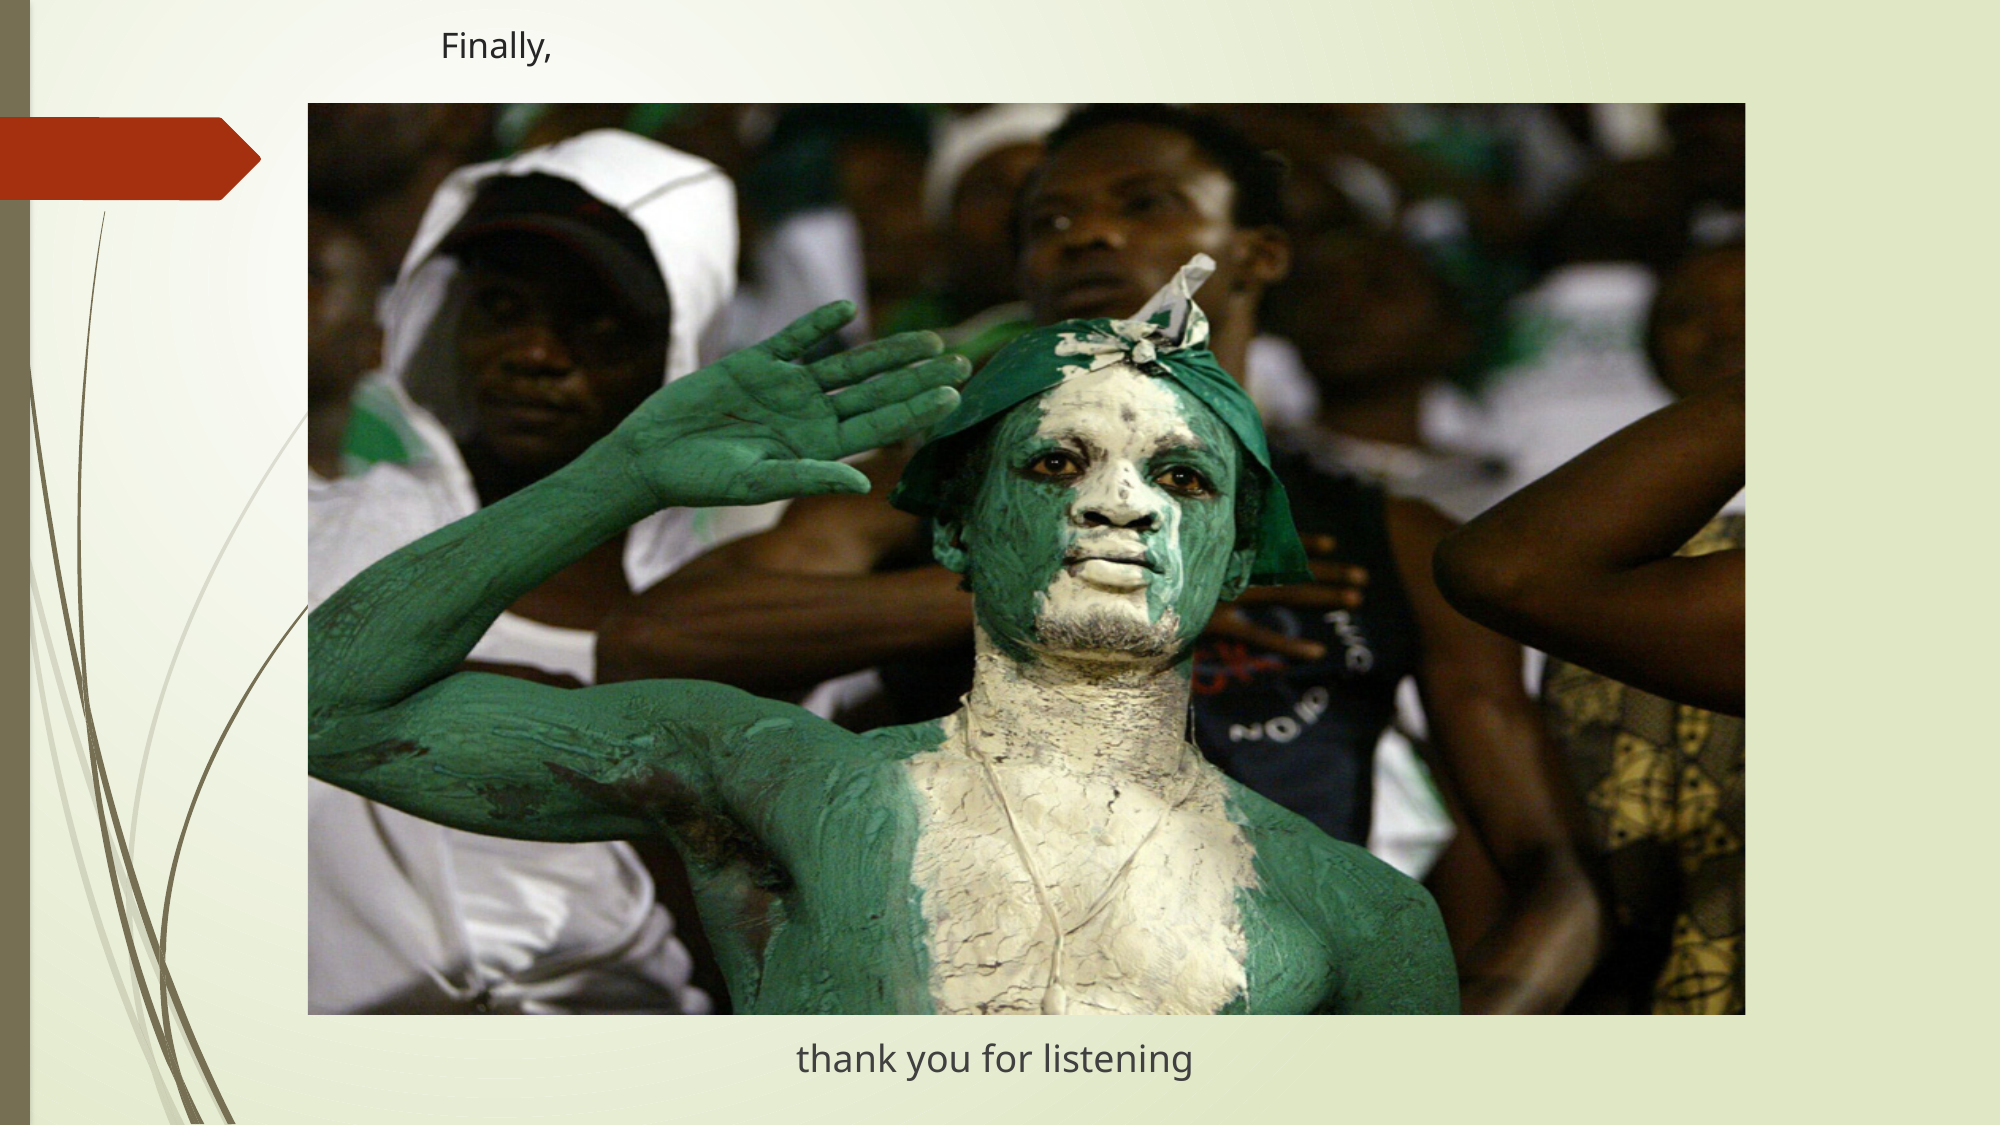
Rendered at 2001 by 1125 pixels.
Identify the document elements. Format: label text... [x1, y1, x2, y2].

title Finally, [425, 15, 1888, 116]
picture [307, 102, 1746, 1016]
list thank you for listening [137, 303, 1863, 1125]
